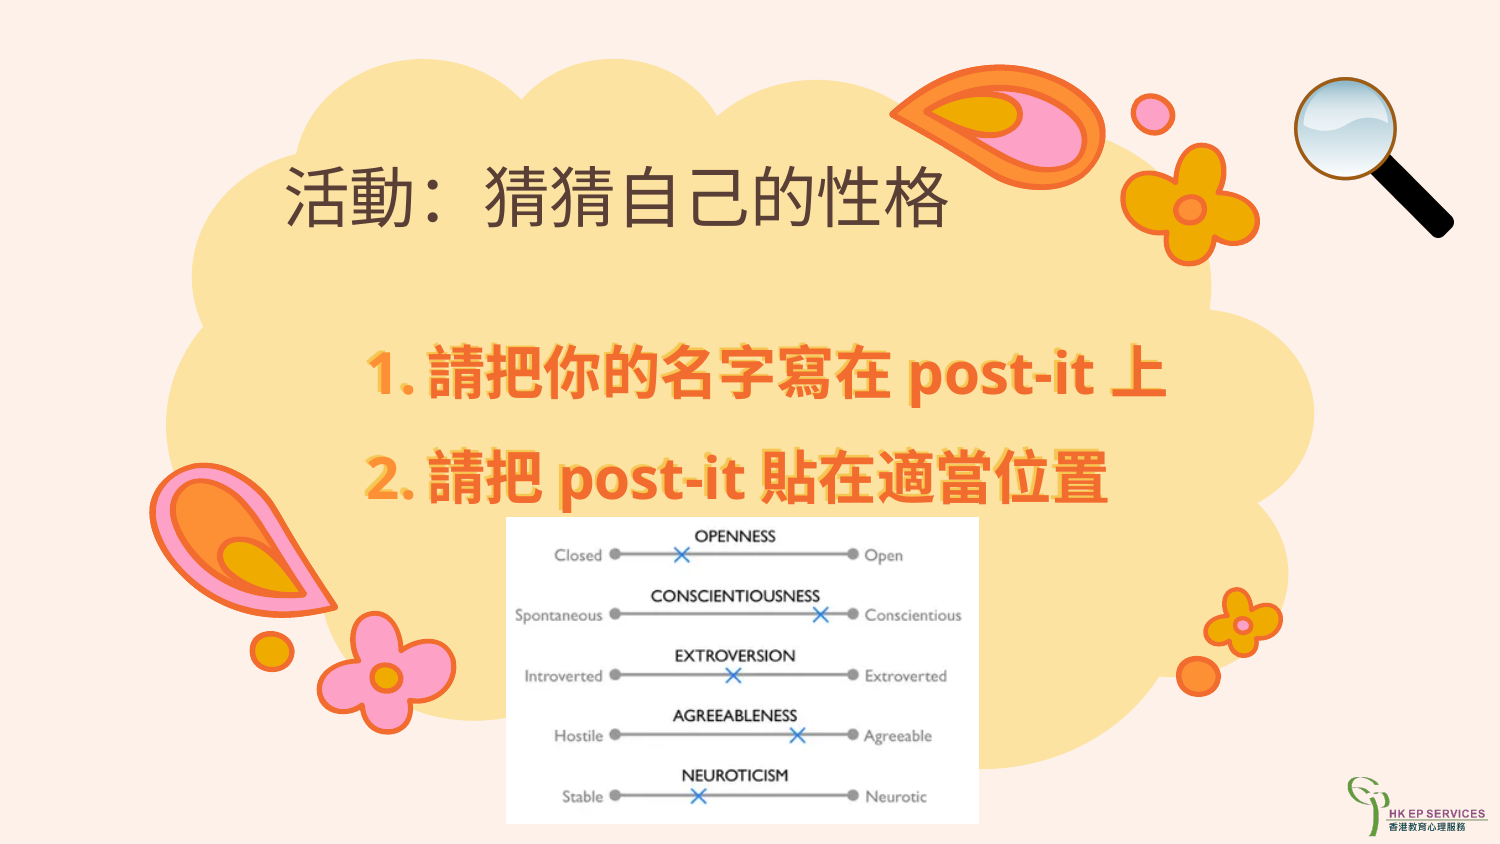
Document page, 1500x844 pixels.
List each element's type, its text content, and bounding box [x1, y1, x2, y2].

picture [505, 516, 979, 824]
title 請把你的名字寫在post-it上 請把post-it貼在適當位置 [337, 285, 1232, 652]
picture [1345, 772, 1488, 837]
picture [1293, 77, 1454, 238]
subtitle 活動：猜猜自己的性格 [268, 80, 1112, 311]
